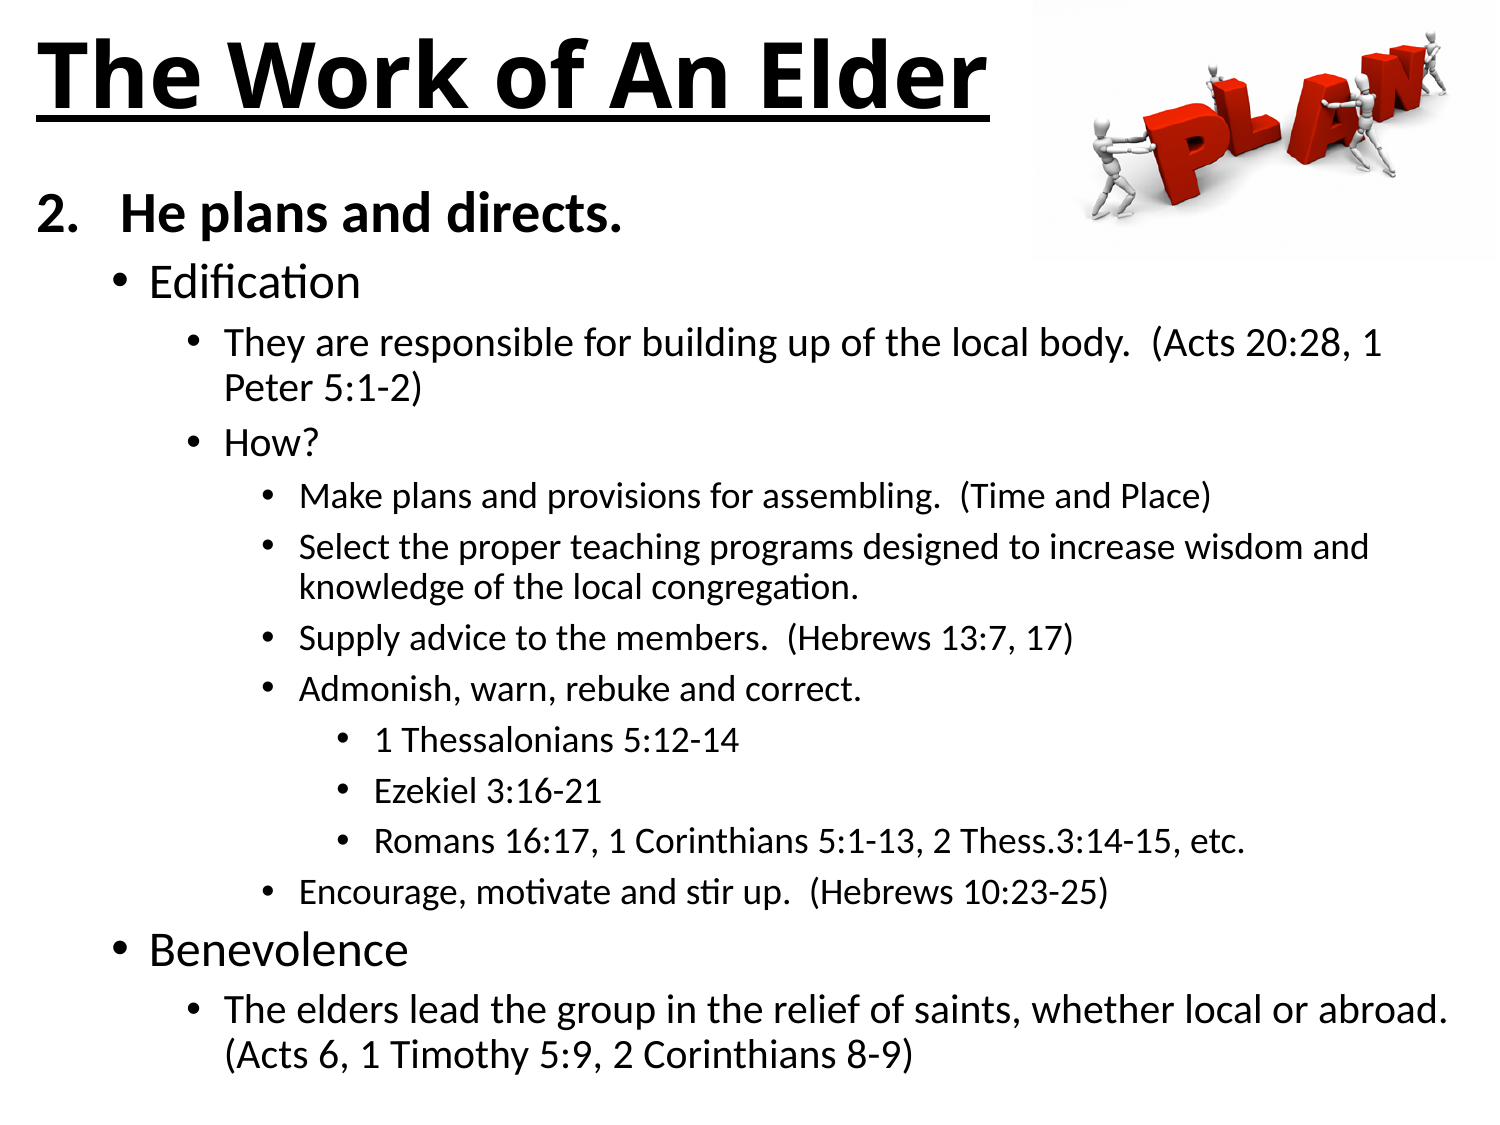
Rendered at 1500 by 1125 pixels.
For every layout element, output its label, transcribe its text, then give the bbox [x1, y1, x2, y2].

list He plans and directs. Edification They are responsible for building up of the local body. (Acts 20:28, 1 Peter 5:1-2) How? Make plans and provisions for assembling. (Time and Place) Select the proper teaching programs designed to increase wisdom and knowledge of the local congregation. Supply advice to the members. (Hebrews 13:7, 17) Admonish, warn, rebuke and correct. 1 Thessalonians 5:12-14 Ezekiel 3:16-21 Romans 16:17, 1 Corinthians 5:1-13, 2 Thess.3:14-15, etc. Encourage, motivate and stir up. (Hebrews 10:23-25) Benevolence The elders lead the group in the relief of saints, whether local or abroad. (Acts 6, 1 Timothy 5:9, 2 Corinthians 8-9) [21, 174, 1475, 1125]
picture [1033, 0, 1495, 261]
title The Work of An Elder [21, 19, 1033, 139]
